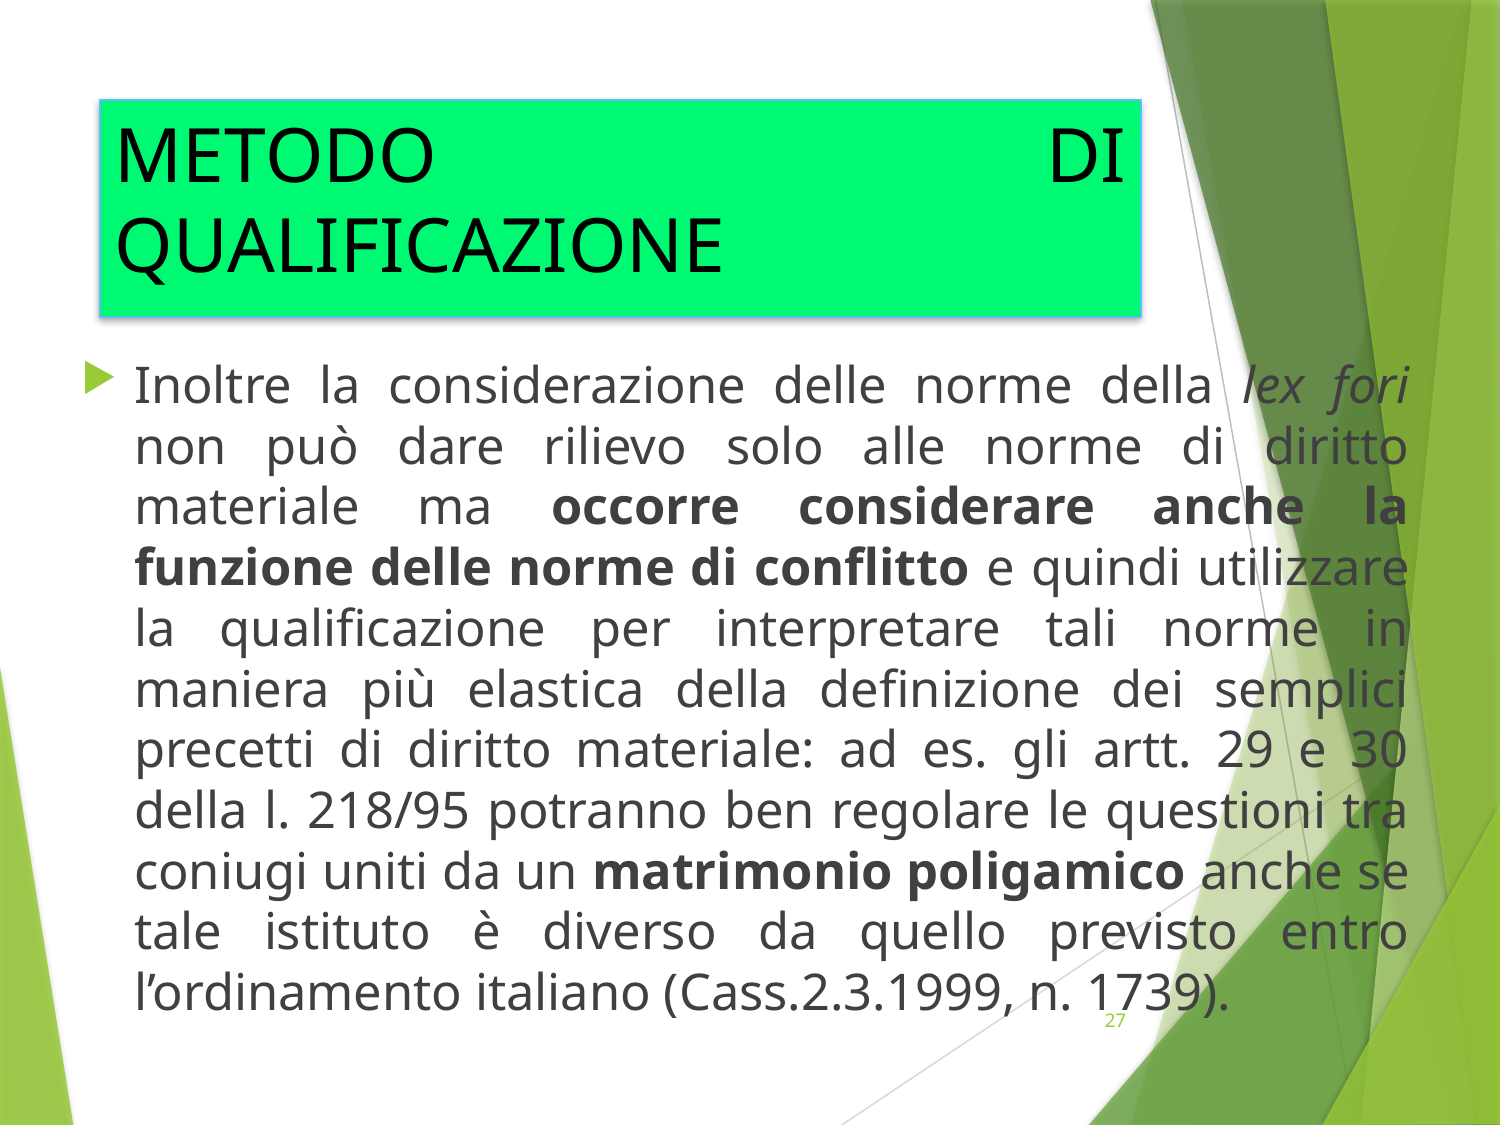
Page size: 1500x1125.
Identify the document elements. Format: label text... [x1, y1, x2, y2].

slide_number 27 [1057, 991, 1142, 1051]
list Inoltre la considerazione delle norme della lex fori non può dare rilievo solo alle norme di diritto materiale ma occorre considerare anche la funzione delle norme di conflitto e quindi utilizzare la qualificazione per interpretare tali norme in maniera più elastica della definizione dei semplici precetti di diritto materiale: ad es. gli artt. 29 e 30 della l. 218/95 potranno ben regolare le questioni tra coniugi uniti da un matrimonio poligamico anche se tale istituto è diverso da quello previsto entro l’ordinamento italiano (Cass.2.3.1999, n. 1739). [66, 345, 1425, 1043]
title METODO DI QUALIFICAZIONE [99, 99, 1142, 318]
